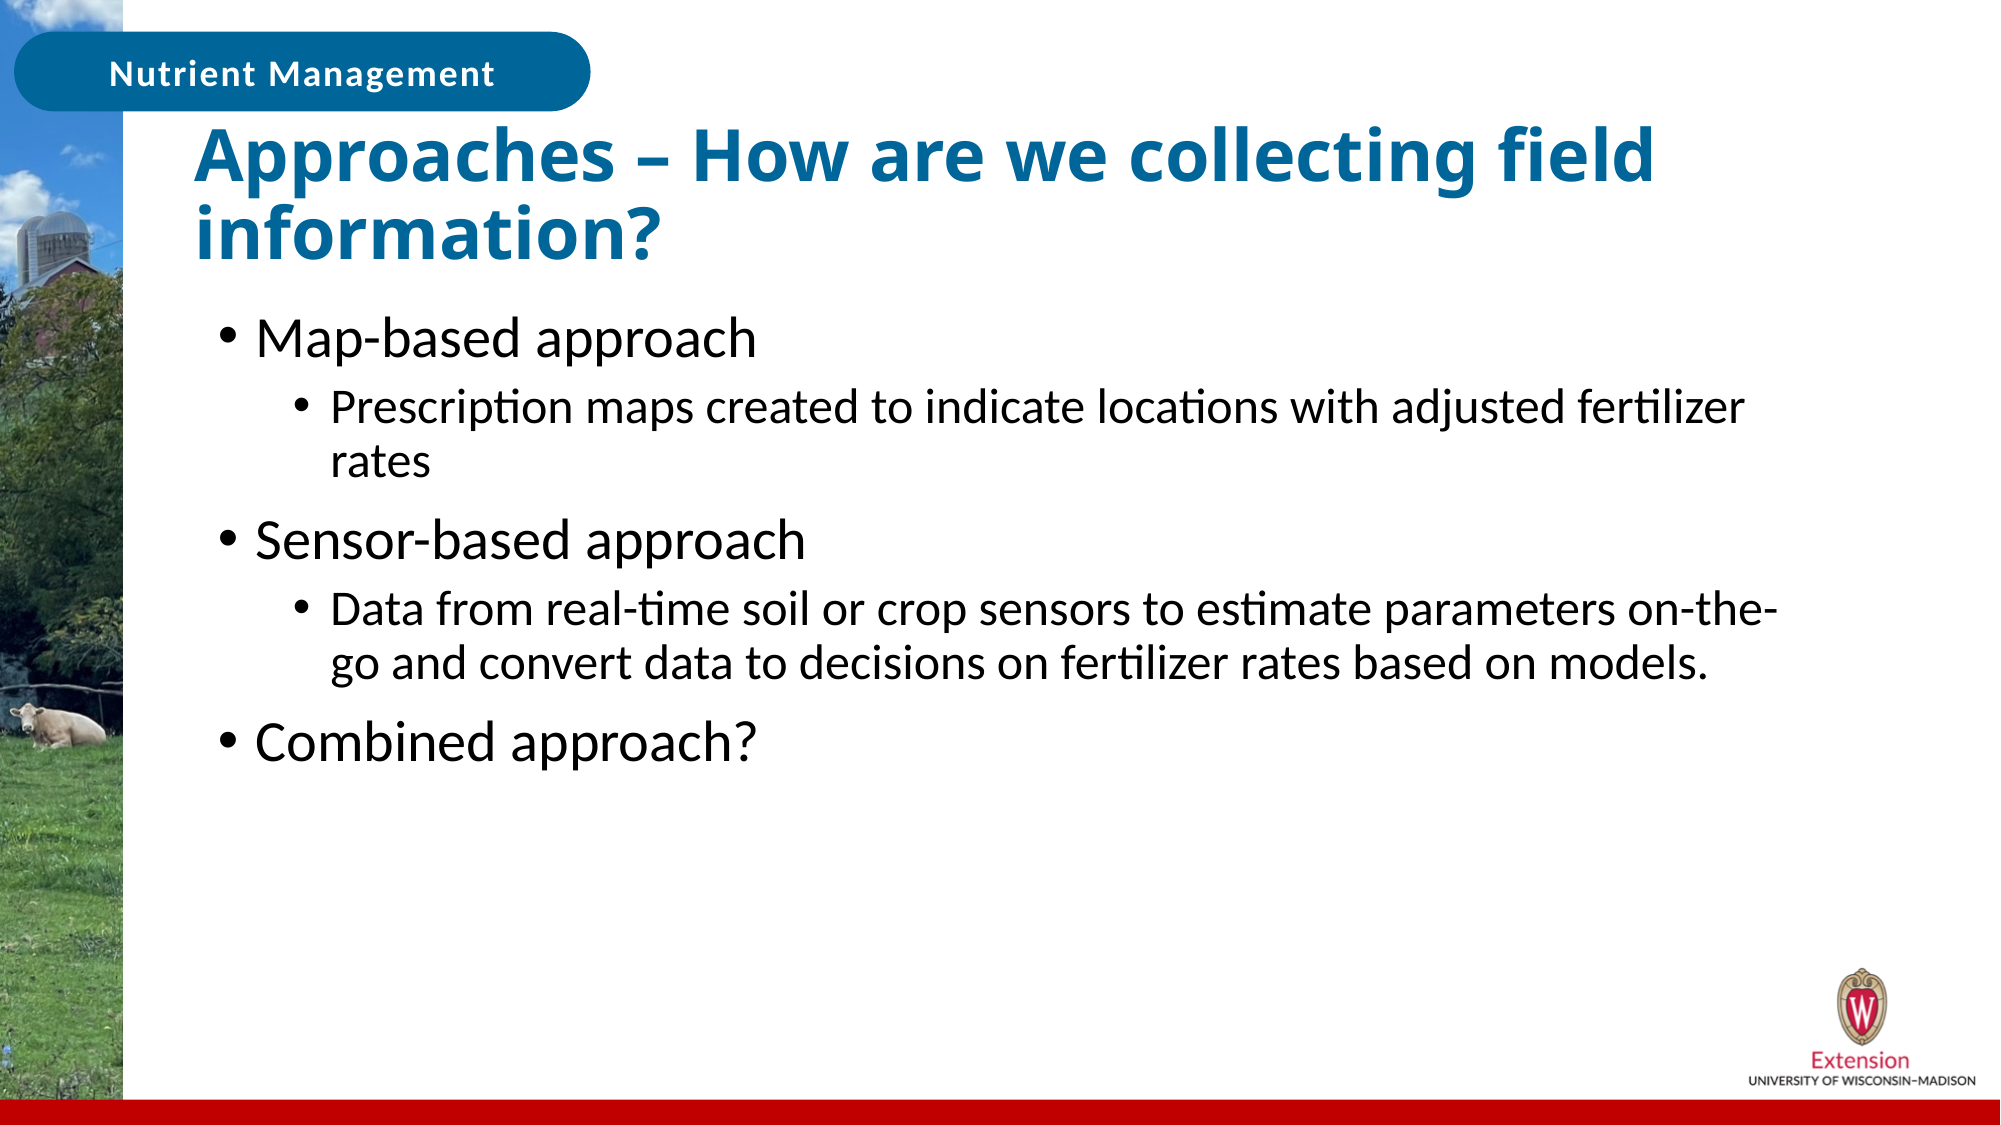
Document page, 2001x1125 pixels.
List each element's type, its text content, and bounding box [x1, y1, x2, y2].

title Approaches – How are we collecting field information? [179, 111, 1972, 284]
picture [1738, 966, 1987, 1091]
picture [0, 0, 123, 1099]
list Map-based approach Prescription maps created to indicate locations with adjusted fertilizer rates Sensor-based approach Data from real-time soil or crop sensors to estimate parameters on-the-go and convert data to decisions on fertilizer rates based on models. Combined approach? [202, 299, 1836, 1014]
